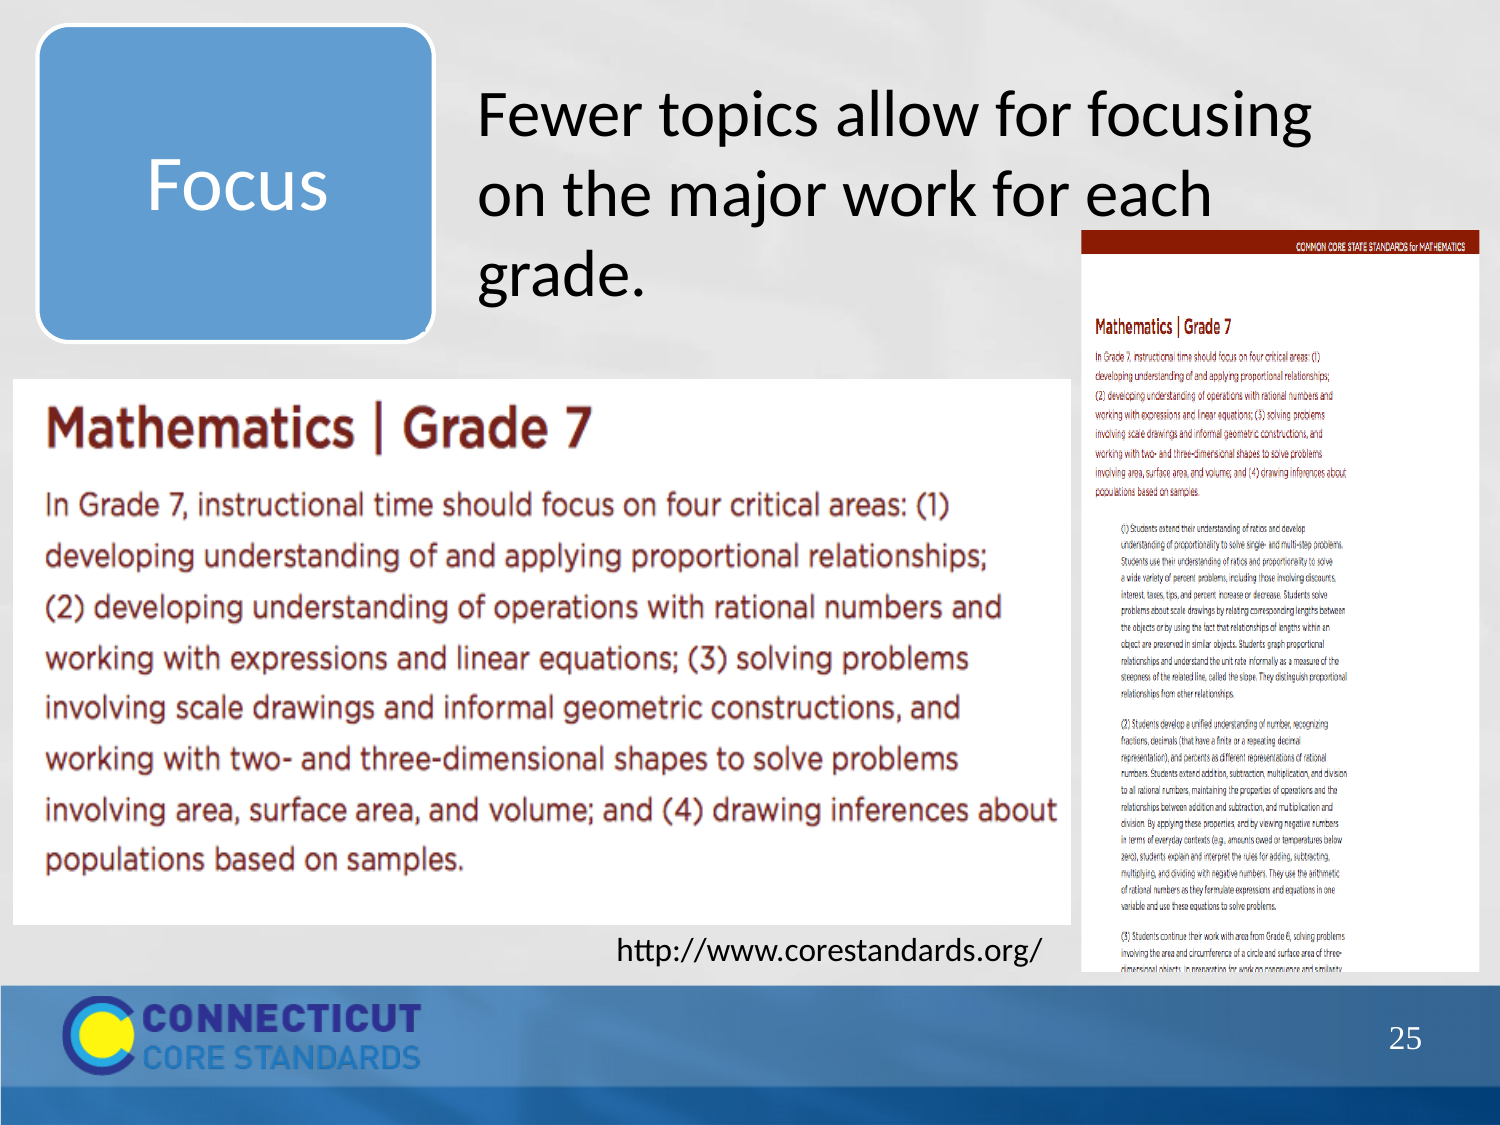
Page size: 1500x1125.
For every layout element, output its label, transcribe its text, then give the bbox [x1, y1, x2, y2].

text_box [37, 24, 435, 343]
footer [62, 996, 424, 1076]
picture [0, 0, 1500, 985]
picture [2, 986, 1500, 1125]
text_box Fewer topics allow for focusing on the major work for each grade. [462, 62, 1404, 317]
text_box http://www.corestandards.org/ [601, 933, 1076, 975]
slide_number 25 [1075, 996, 1438, 1076]
